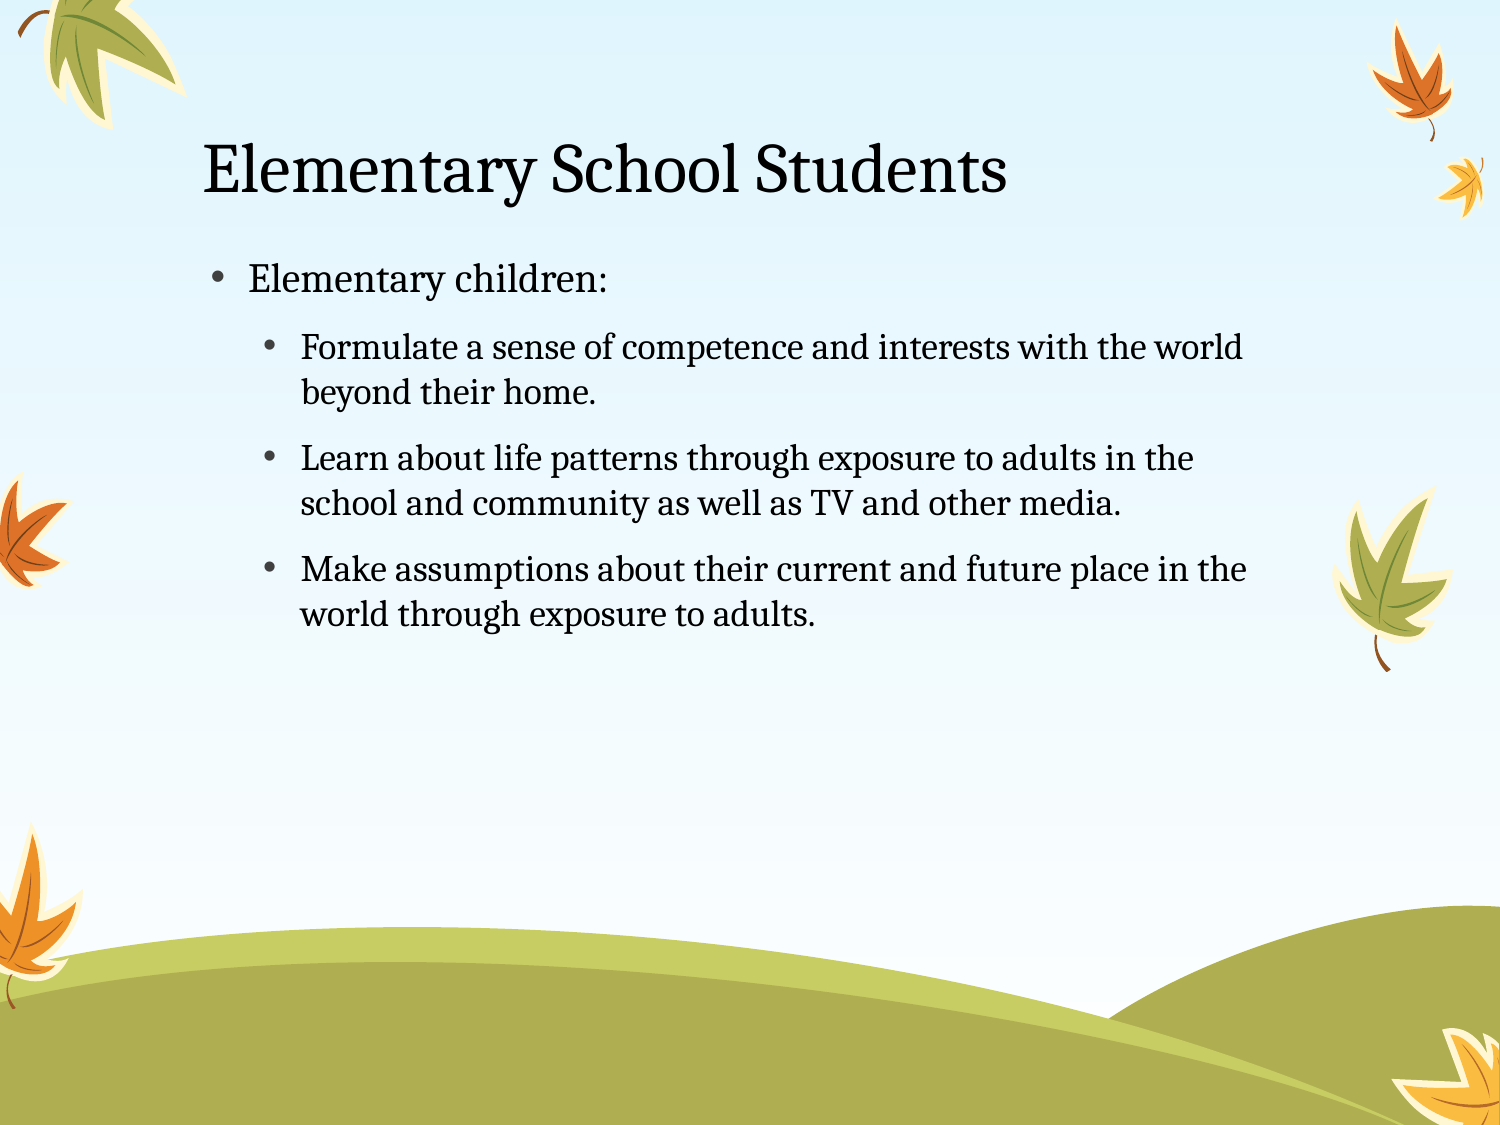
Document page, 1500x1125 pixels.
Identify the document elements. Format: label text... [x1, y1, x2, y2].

title Elementary School Students [187, 12, 1312, 216]
list Elementary children: Formulate a sense of competence and interests with the world beyond their home. Learn about life patterns through exposure to adults in the school and community as well as TV and other media. Make assumptions about their current and future place in the world through exposure to adults. [188, 243, 1312, 925]
